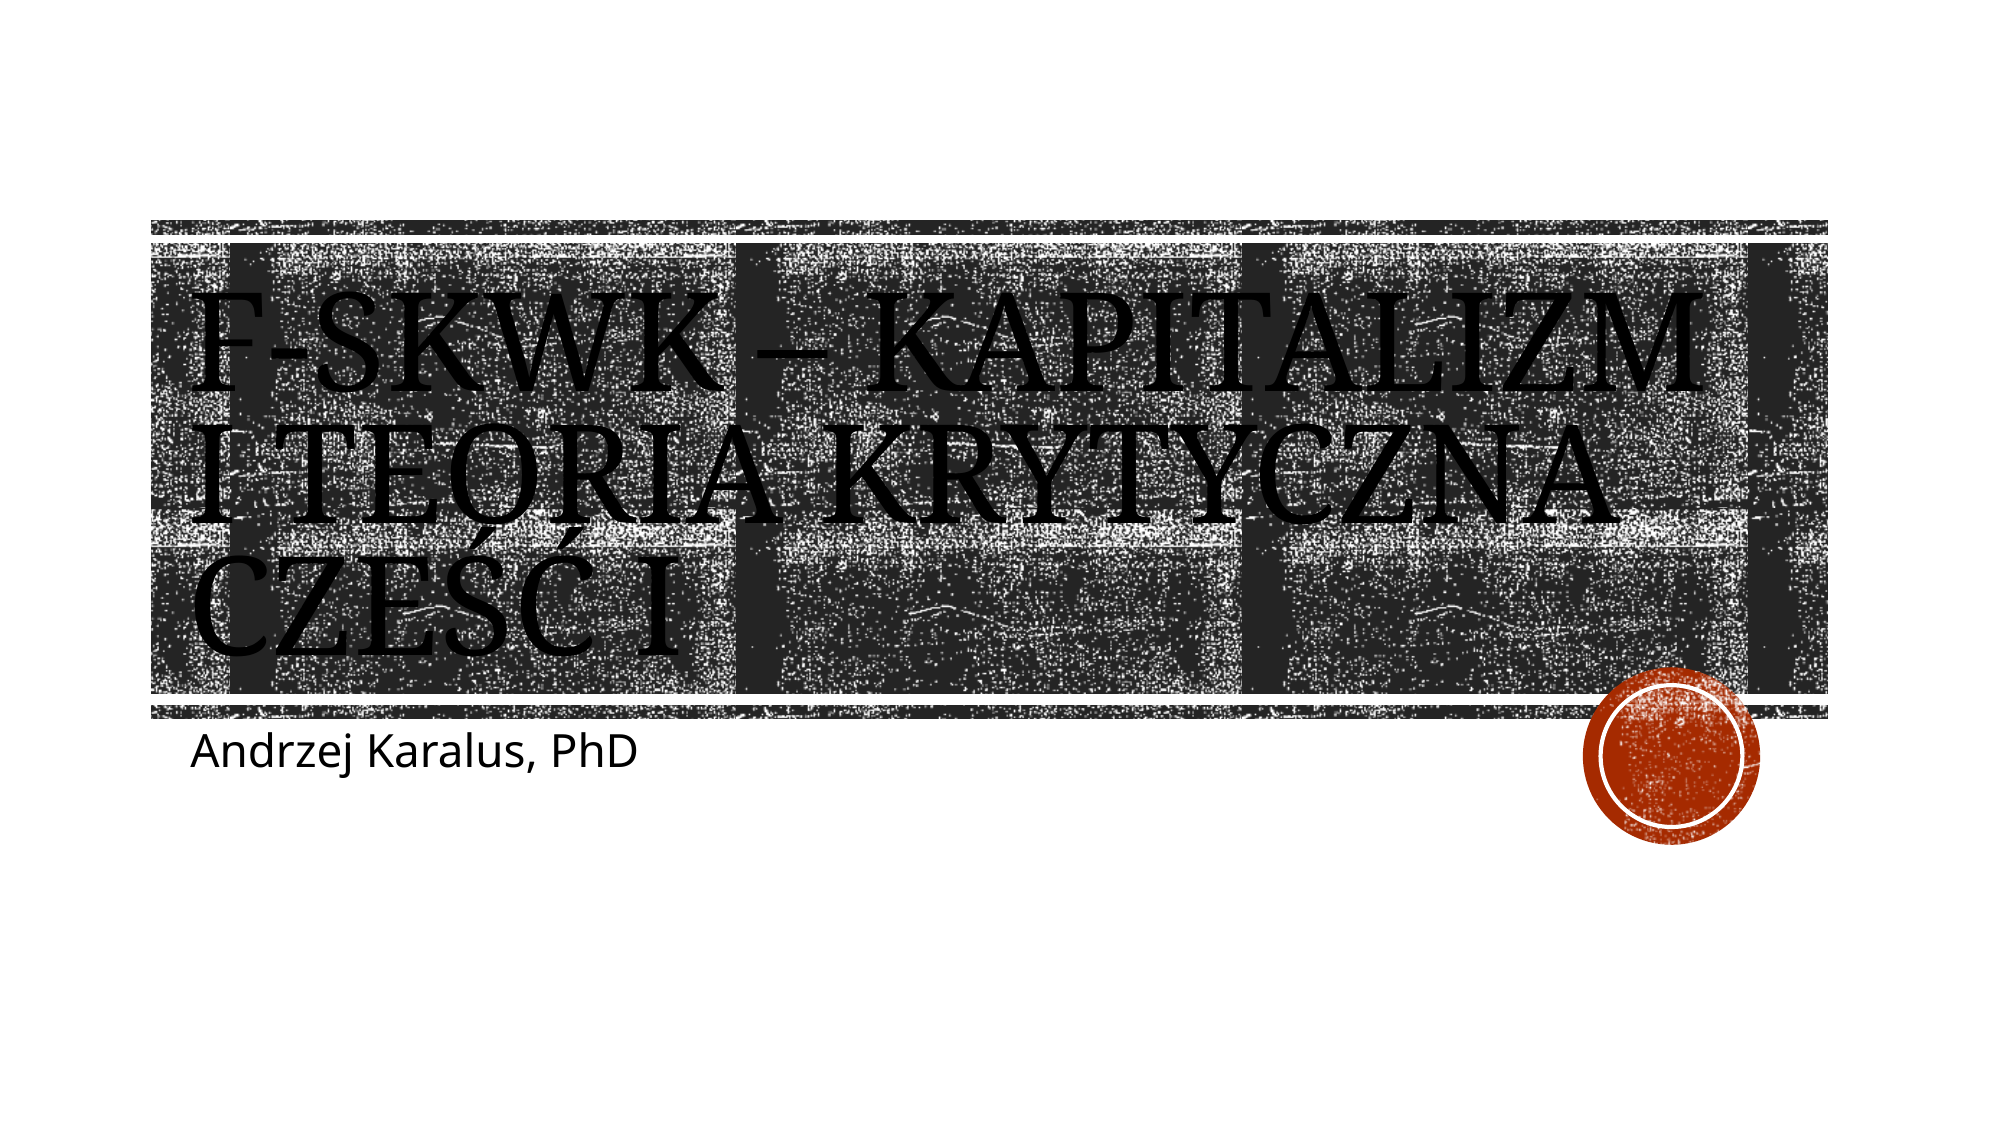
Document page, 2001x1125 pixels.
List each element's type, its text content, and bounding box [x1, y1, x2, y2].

subtitle Andrzej Karalus, PhD [175, 720, 1470, 896]
title F-SKWK – Kapitalizm i Teoria krytyczna cześć I [172, 234, 1808, 733]
